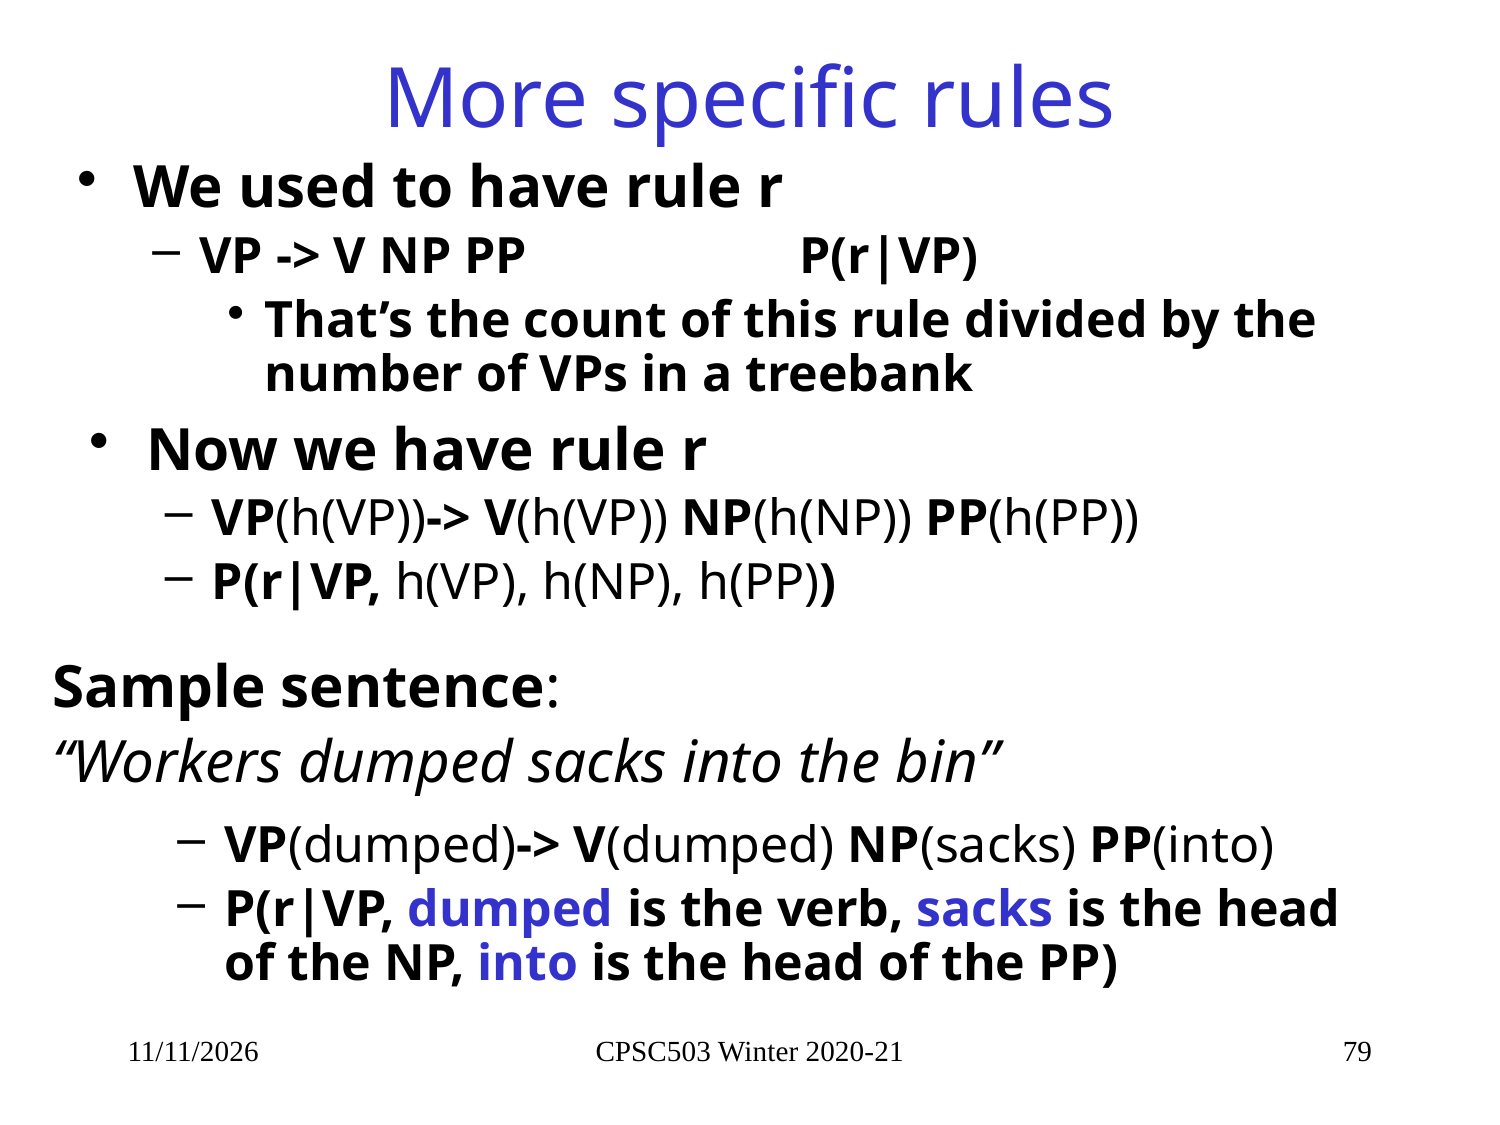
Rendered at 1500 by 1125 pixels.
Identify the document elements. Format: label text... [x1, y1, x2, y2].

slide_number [112, 1025, 426, 1101]
slide_number 79 [1074, 1024, 1388, 1101]
title More specific rules [112, 0, 1388, 188]
text_box VP(dumped)-> V(dumped) NP(sacks) PP(into) P(r|VP, dumped is the verb, sacks is the head of the NP, into is the head of the PP) [87, 812, 1363, 1025]
footer CPSC503 Winter 2020-21 [512, 1025, 988, 1101]
text_box Now we have rule r VP(h(VP))-> V(h(VP)) NP(h(NP)) PP(h(PP)) P(r|VP, h(VP), h(NP), h(PP)) [74, 412, 1350, 700]
text_box Sample sentence: “Workers dumped sacks into the bin” [37, 649, 1313, 725]
list We used to have rule r VP -> V NP PP P(r|VP) That’s the count of this rule divided by the number of VPs in a treebank [62, 149, 1338, 426]
